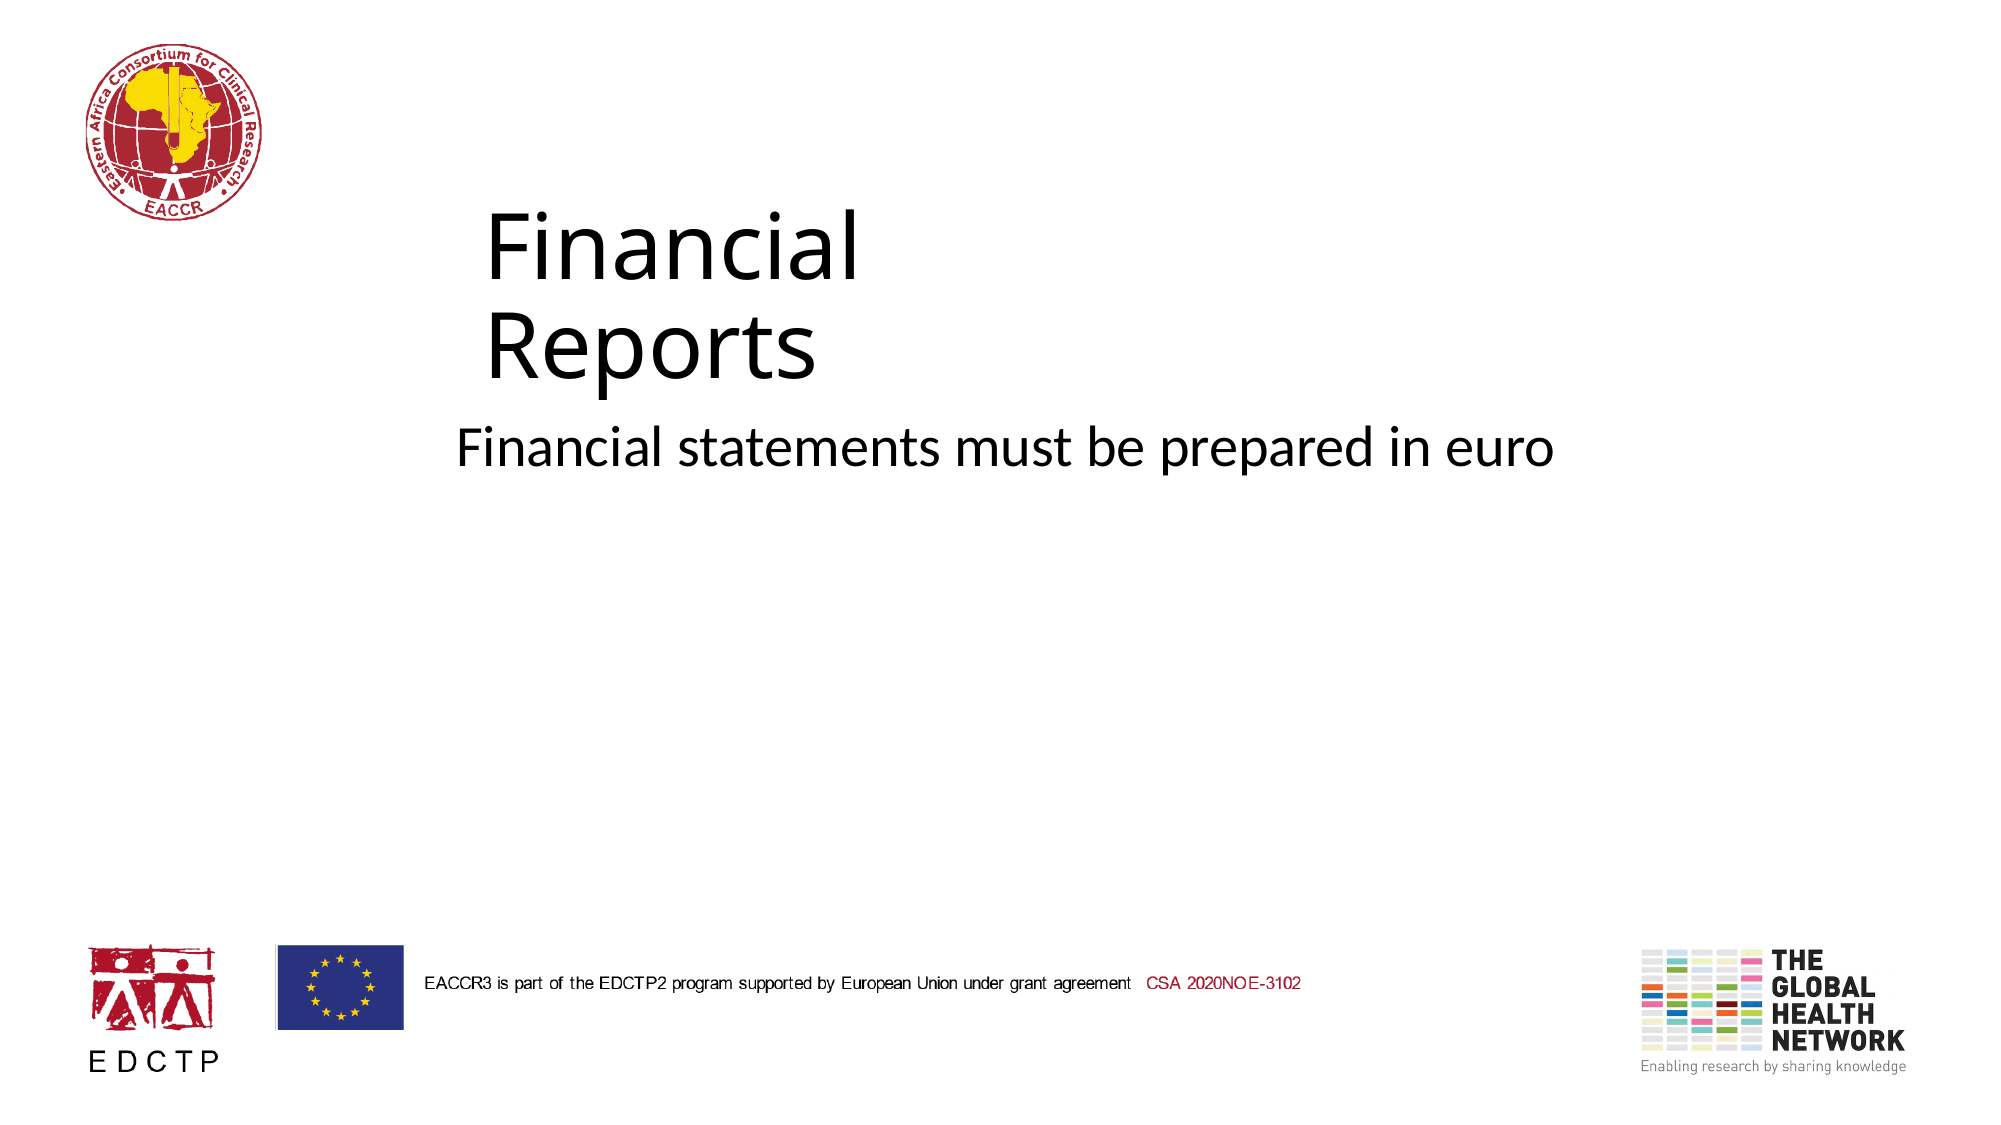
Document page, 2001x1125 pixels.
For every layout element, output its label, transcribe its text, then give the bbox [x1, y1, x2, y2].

list Financial statements must be prepared in euro [441, 408, 1572, 682]
picture [85, 943, 1308, 1079]
title Financial Reports [468, 13, 1222, 408]
